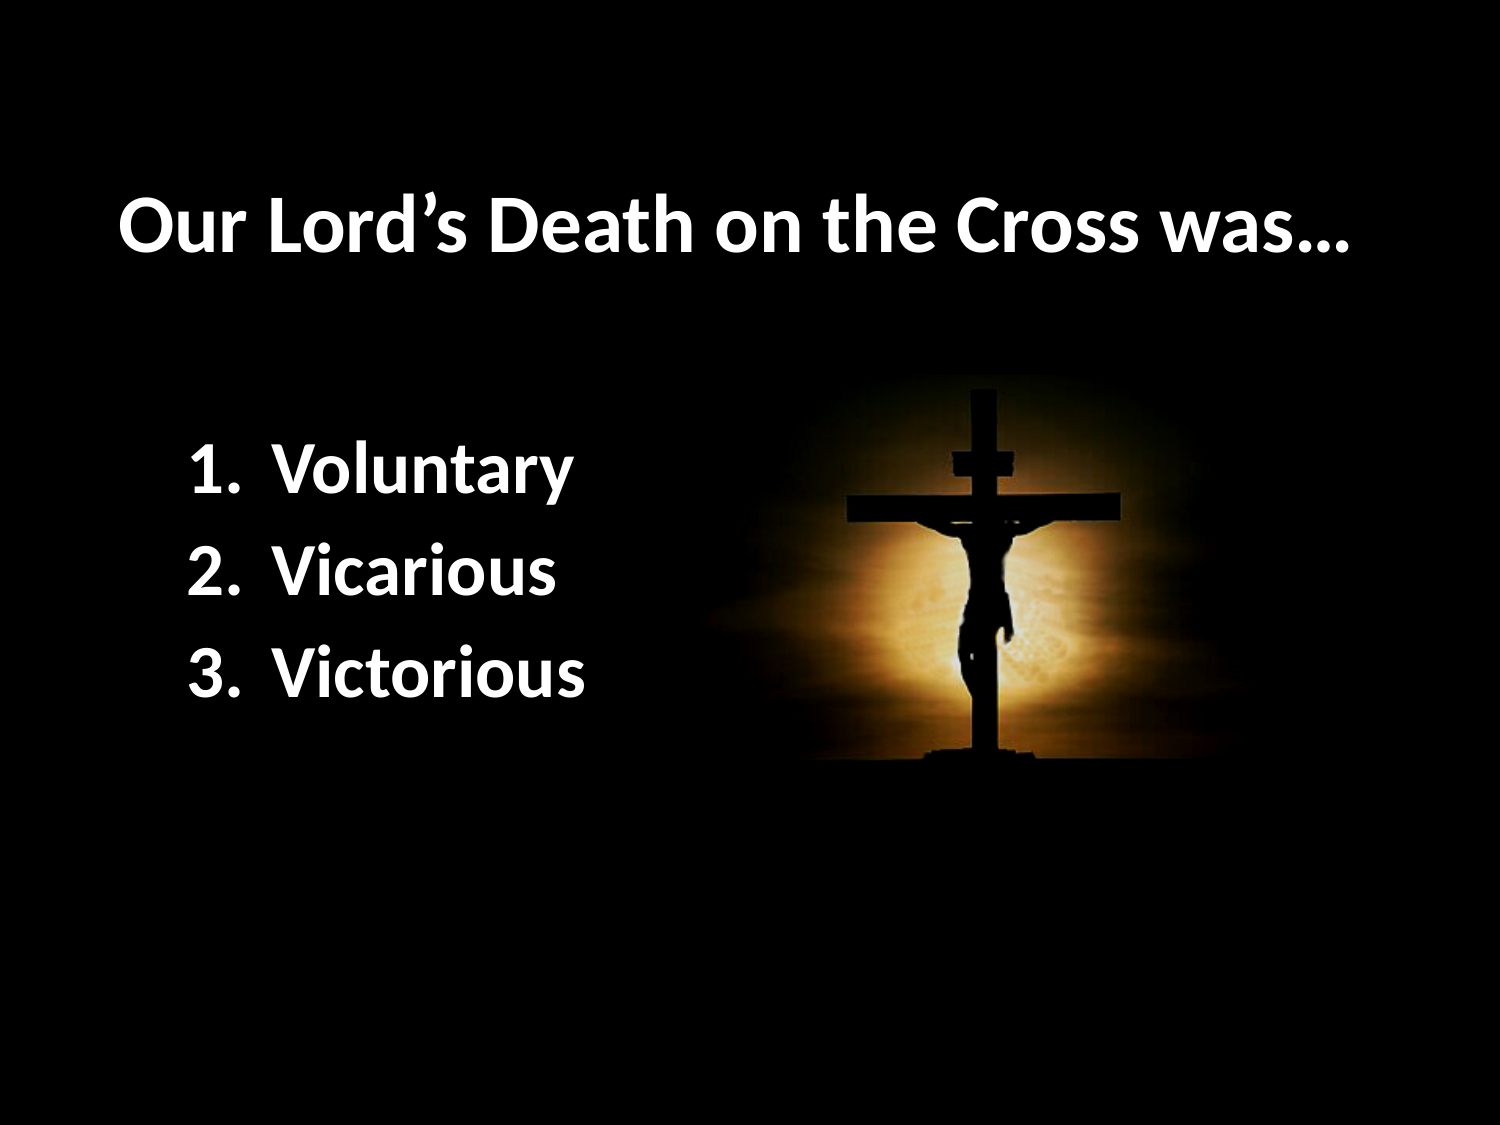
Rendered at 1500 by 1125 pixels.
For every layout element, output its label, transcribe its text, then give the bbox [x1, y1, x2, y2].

picture [667, 375, 1329, 812]
list Voluntary Vicarious Victorious [171, 421, 1397, 1014]
title Our Lord’s Death on the Cross was… [103, 116, 1397, 334]
